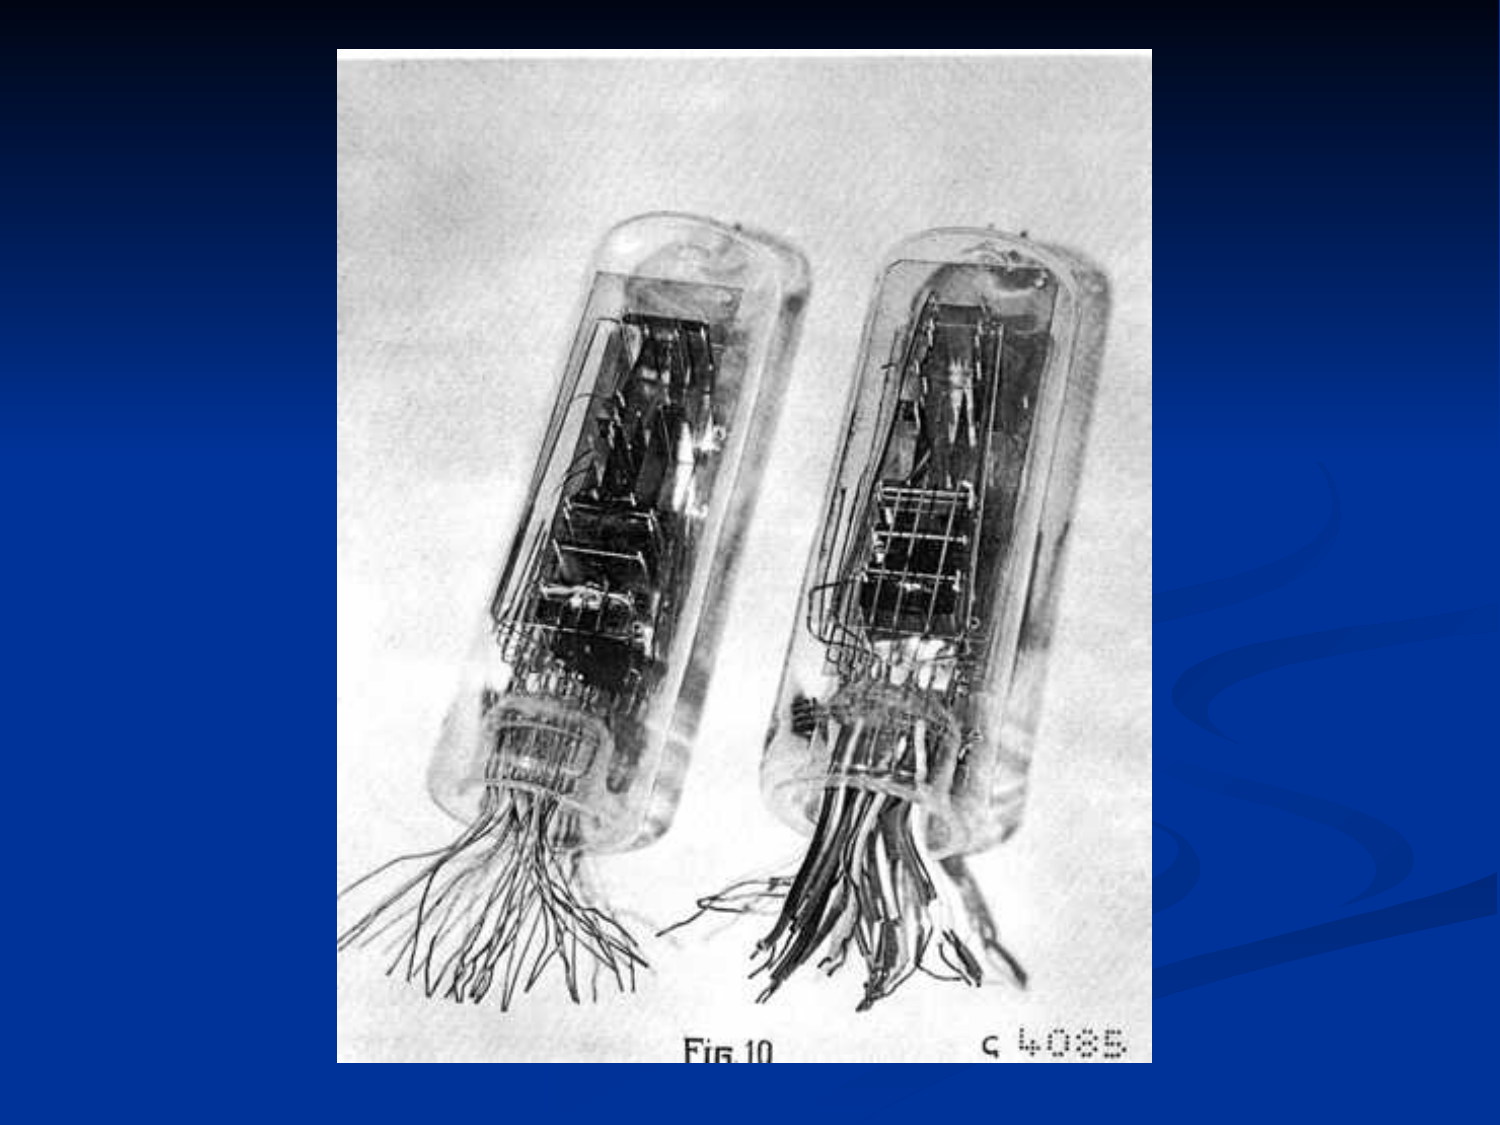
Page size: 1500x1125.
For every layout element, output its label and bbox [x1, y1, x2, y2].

picture [337, 49, 1153, 1063]
